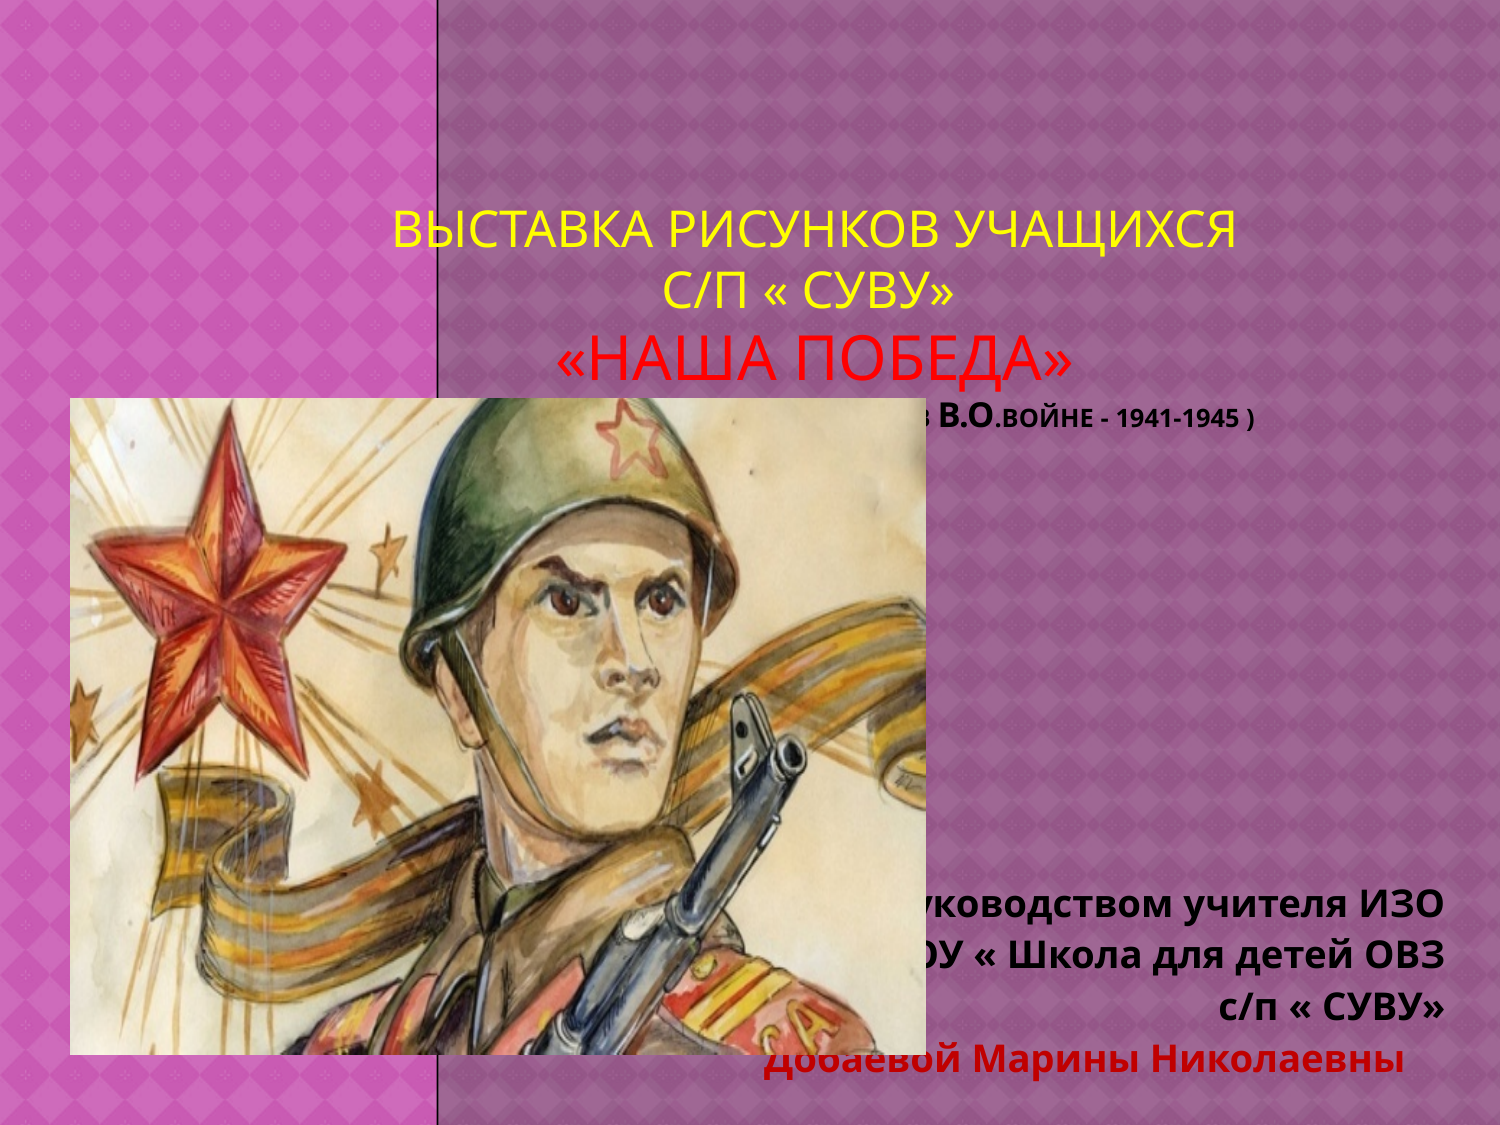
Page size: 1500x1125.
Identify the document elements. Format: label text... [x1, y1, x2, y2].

picture [69, 398, 927, 1056]
subtitle Под руководством учителя ИЗО МБОУ « Школа для детей ОВЗ с/п « СУВУ» Добаевой Марины Николаевны [187, 492, 1454, 1090]
title Выставка рисунков учащихся с/п « СУВУ» «НАША ПОБЕДА» (посвящённая 75 – летию Победы в в.О.войне - 1941-1945 ) [70, 70, 1477, 563]
